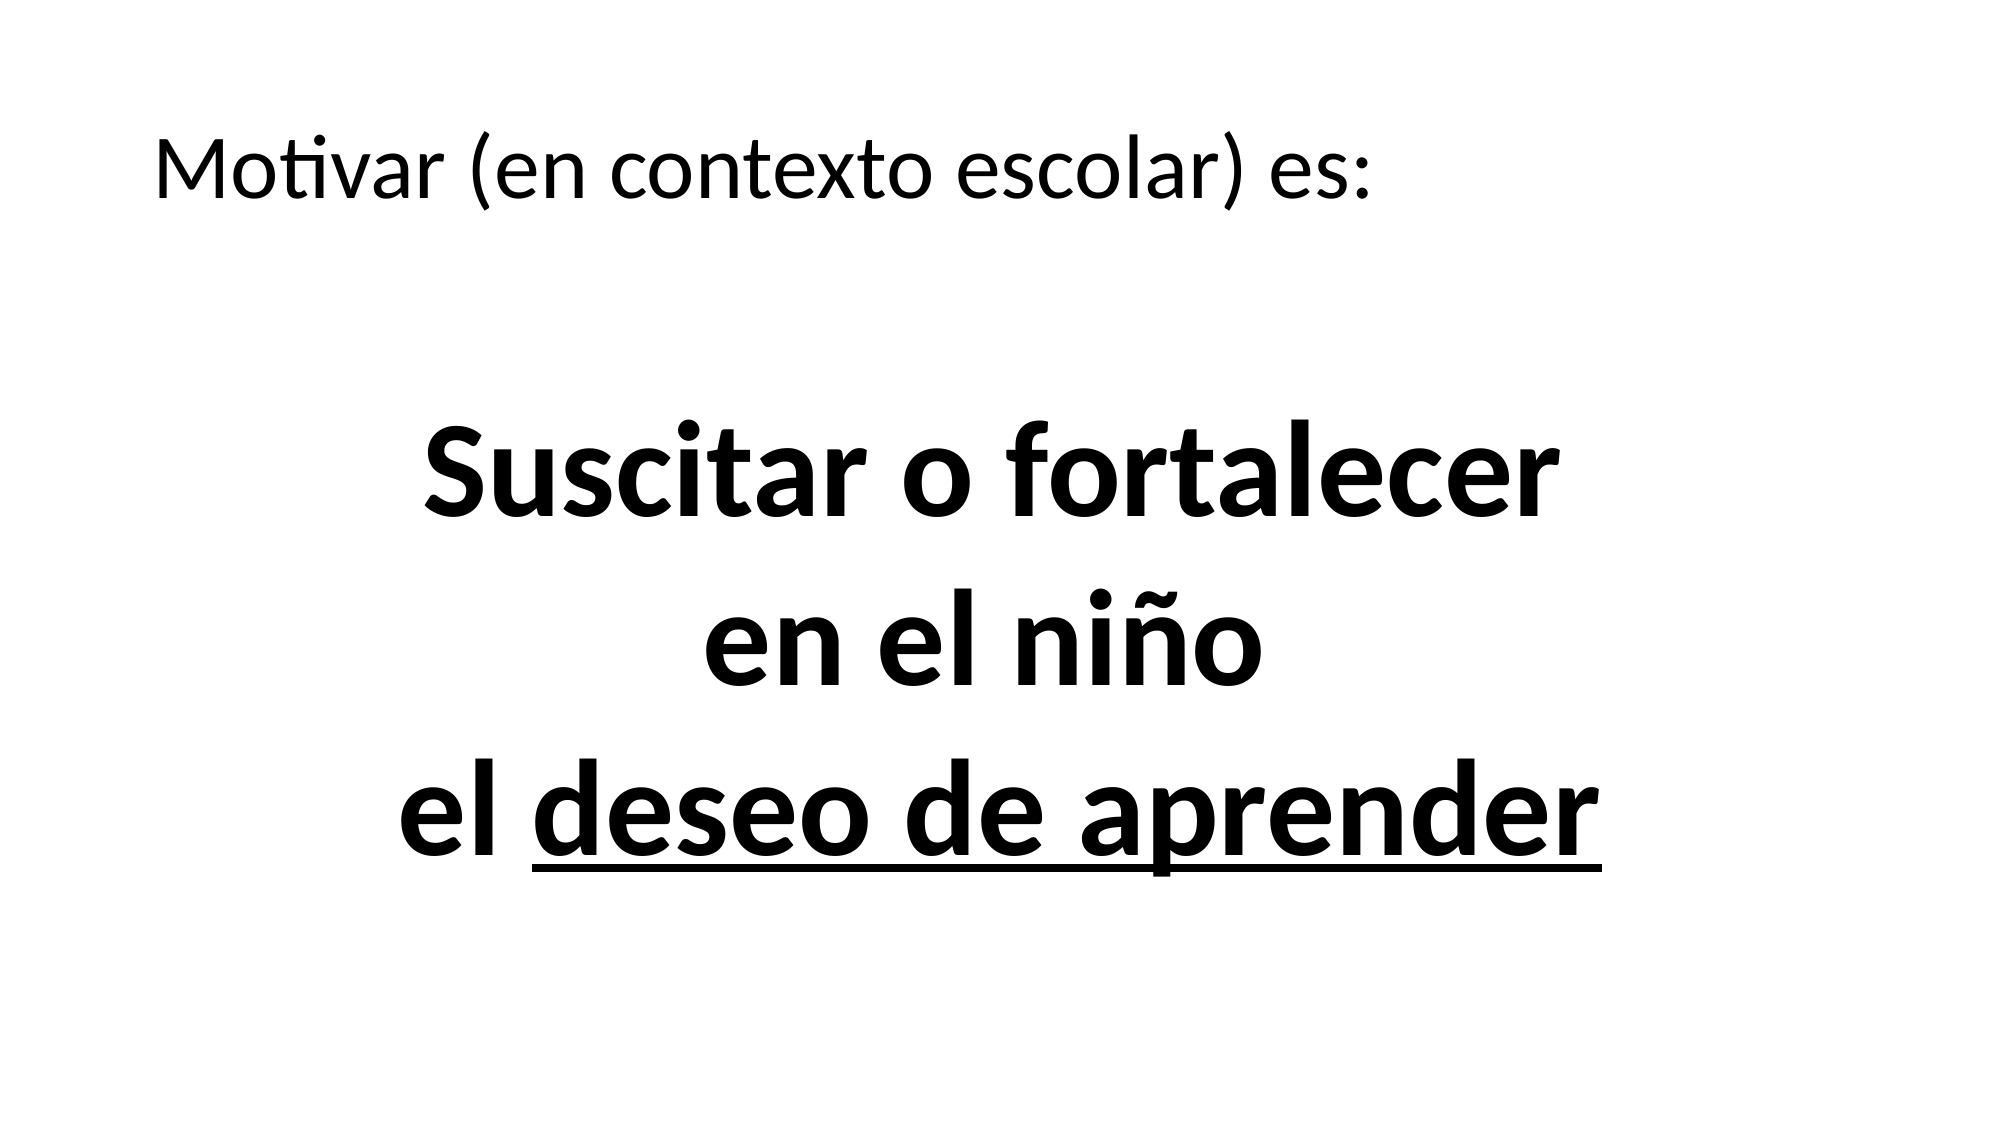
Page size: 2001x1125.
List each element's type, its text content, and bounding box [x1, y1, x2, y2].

list Suscitar o fortalecer en el niño el deseo de aprender [137, 299, 1863, 1014]
title Motivar (en contexto escolar) es: [137, 59, 1863, 278]
